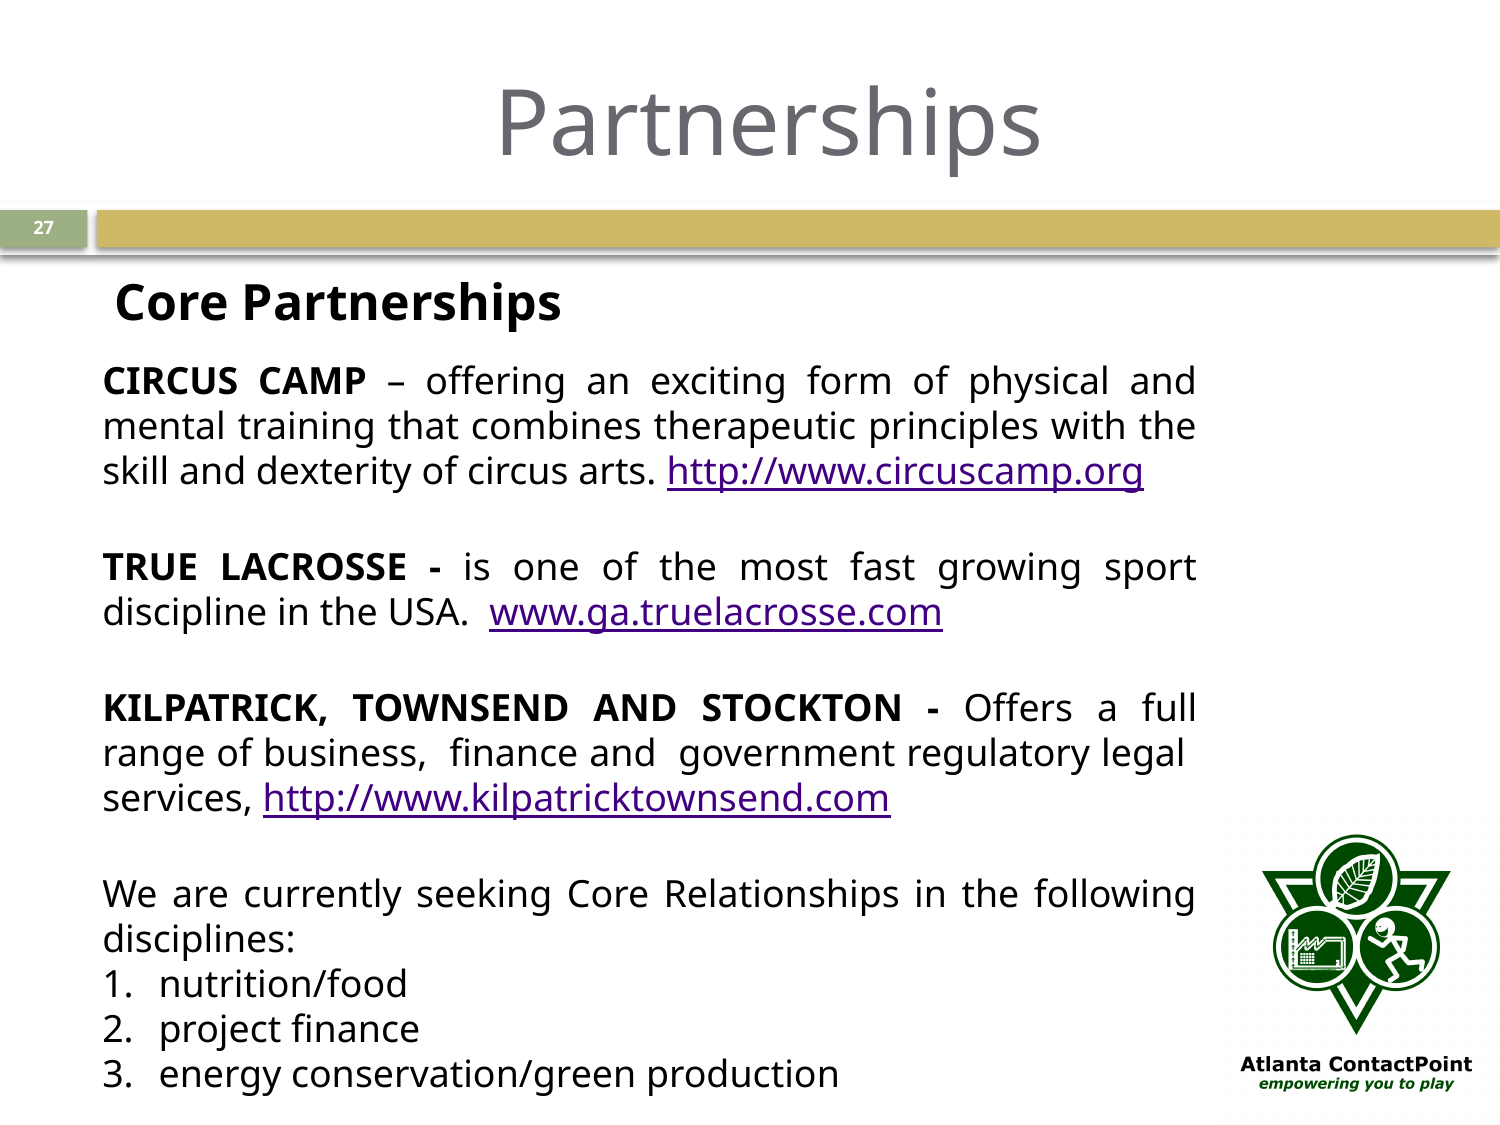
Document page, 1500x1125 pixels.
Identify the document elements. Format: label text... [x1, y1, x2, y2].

list Core Partnerships [99, 262, 1438, 638]
text_box CIRCUS CAMP – offering an exciting form of physical and mental training that combines therapeutic principles with the skill and dexterity of circus arts. http://www.circuscamp.org TRUE LACROSSE - is one of the most fast growing sport discipline in the USA. www.ga.truelacrosse.com KILPATRICK, TOWNSEND AND STOCKTON - Offers a full range of business, finance and government regulatory legal services, http://www.kilpatricktownsend.com We are currently seeking Core Relationships in the following disciplines: nutrition/food project finance energy conservation/green production [87, 349, 1213, 1125]
title Partnerships [100, 37, 1438, 200]
slide_number 27 [0, 208, 88, 249]
picture [1211, 807, 1500, 1125]
